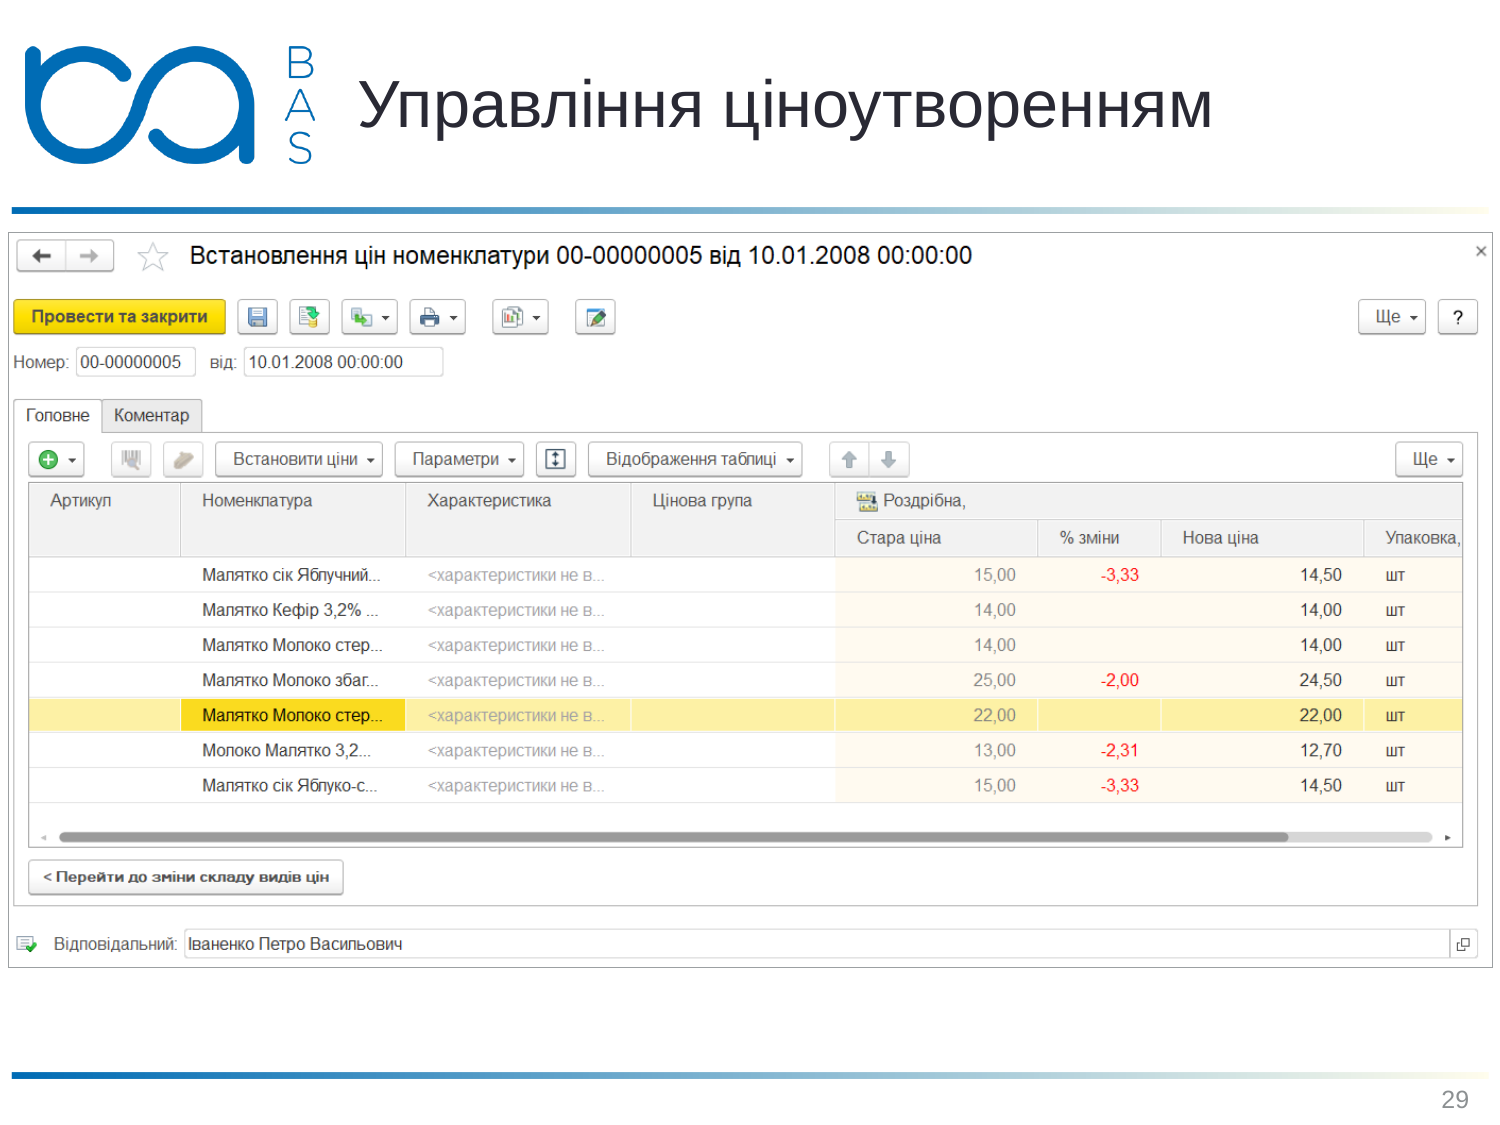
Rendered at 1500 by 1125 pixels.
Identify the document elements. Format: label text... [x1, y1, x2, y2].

picture [11, 207, 1489, 214]
picture [25, 46, 315, 164]
title Управління ціноутворенням [342, 7, 1489, 196]
slide_number 29 [1423, 1068, 1485, 1125]
picture [11, 1072, 1423, 1079]
picture [7, 232, 1493, 968]
